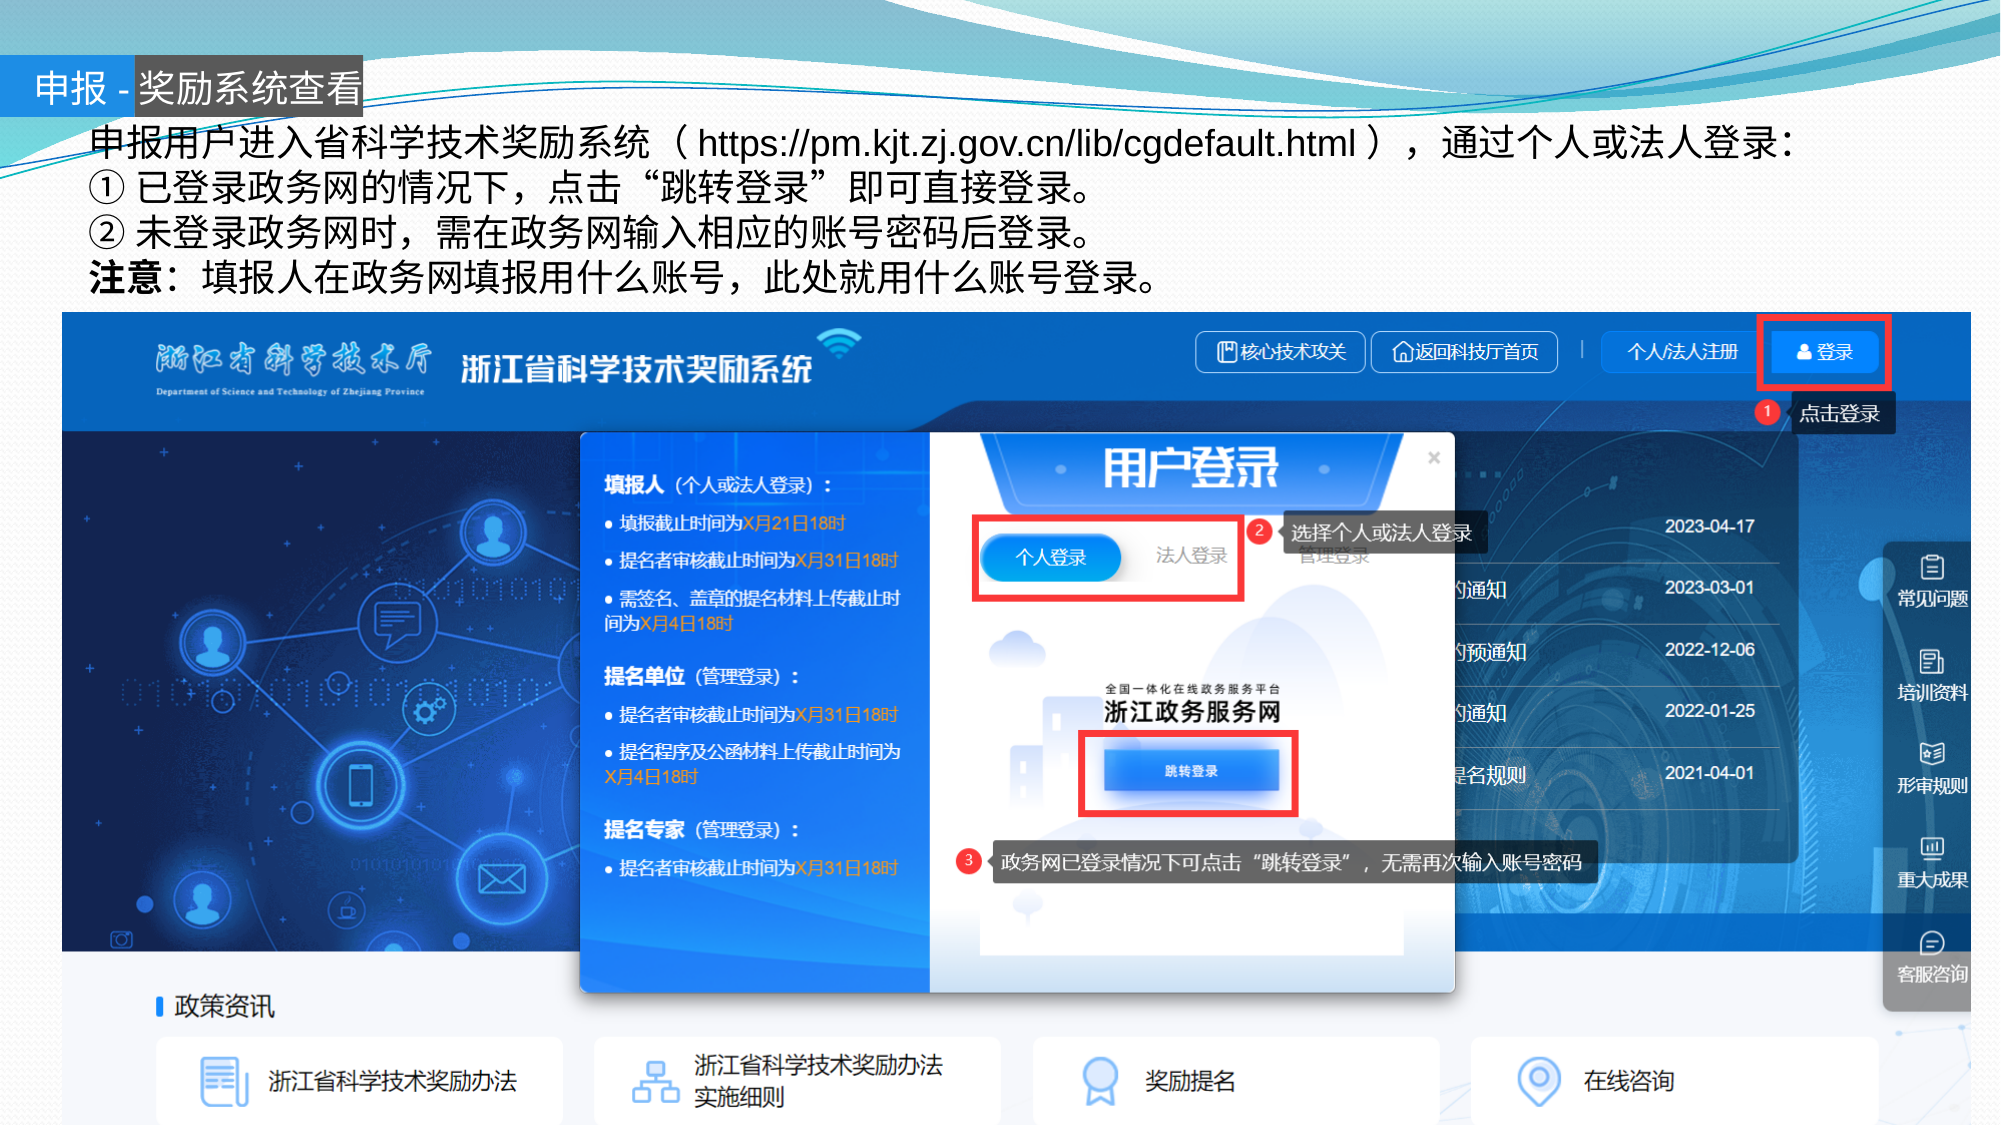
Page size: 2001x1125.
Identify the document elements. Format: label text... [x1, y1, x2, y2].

picture [62, 312, 1972, 1125]
text_box 申报用户进入省科学技术奖励系统（https://pm.kjt.zj.gov.cn/lib/cgdefault.html），通过个人或法人登录： ①已登录政务网的情况下，点击“跳转登录”即可直接登录。 ②未登录政务网时，需在政务网输入相应的账号密码后登录。 注意：填报人在政务网填报用什么账号，此处就用什么账号登录。 [73, 128, 1929, 290]
text_box 申报-奖励系统查看 [1, 57, 436, 117]
